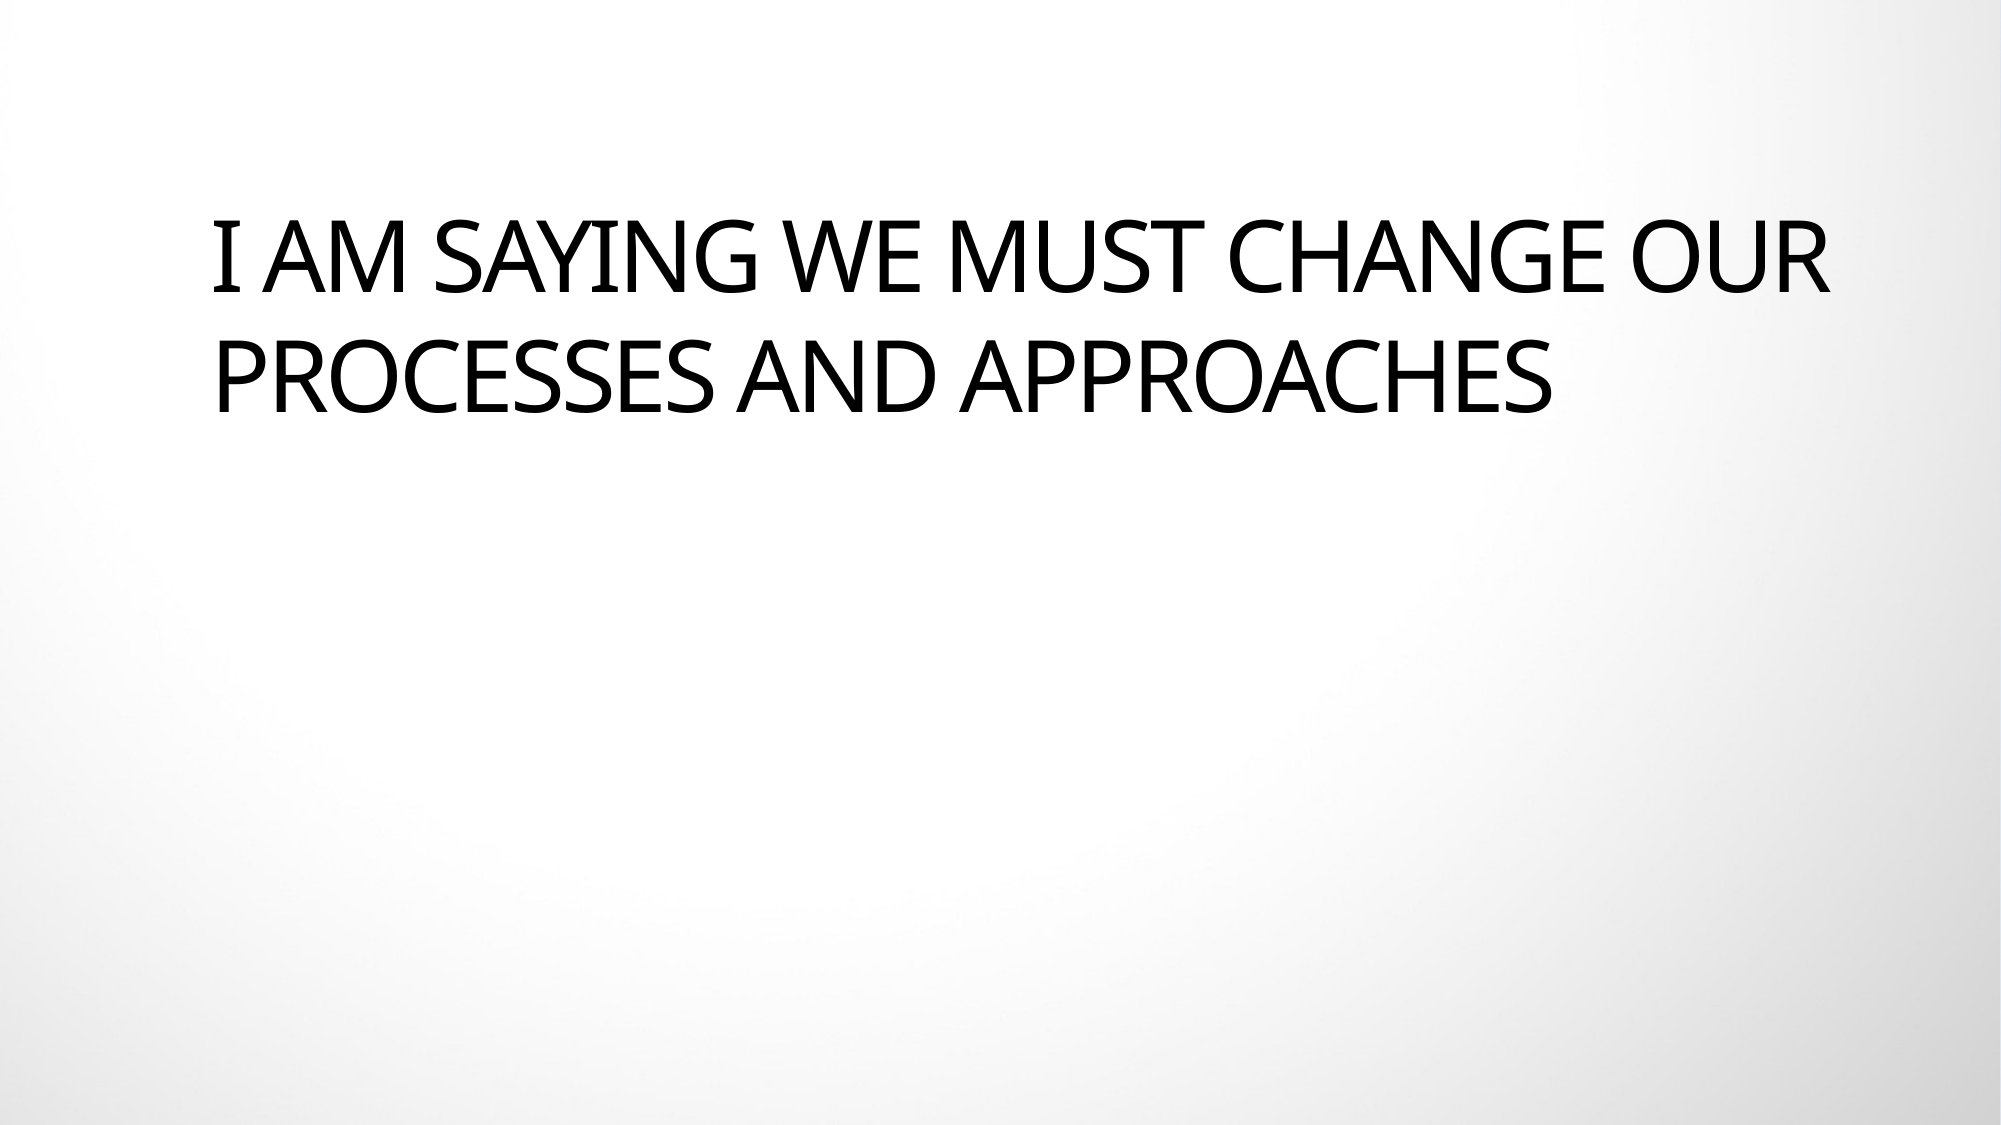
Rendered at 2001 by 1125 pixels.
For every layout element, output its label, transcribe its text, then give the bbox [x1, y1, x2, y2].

text_box [0, 0, 2000, 1125]
text_box I AM SAYING WE MUST CHANGE OUR PROCESSES AND APPROACHES [131, 101, 1869, 432]
